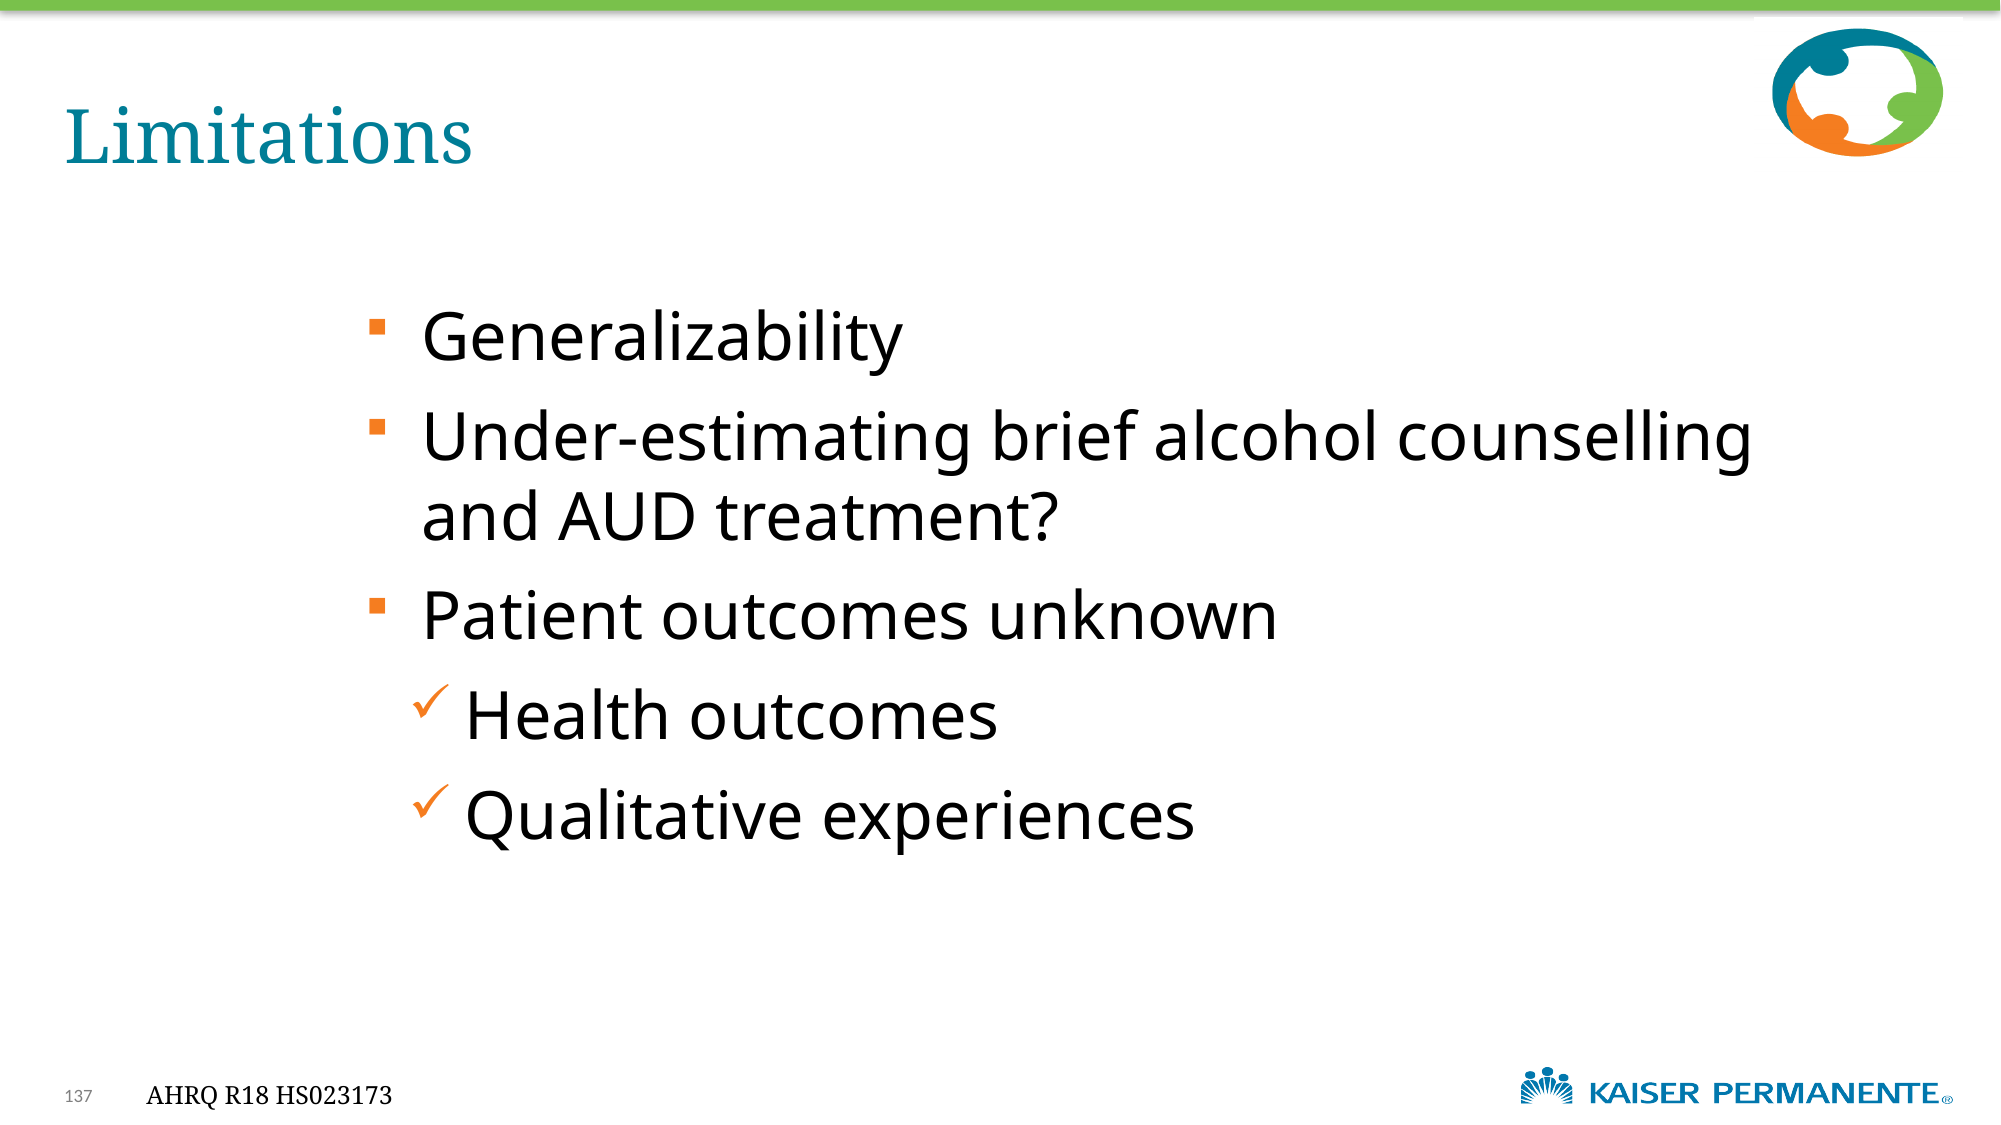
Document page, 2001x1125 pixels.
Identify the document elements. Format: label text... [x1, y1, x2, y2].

title Limitations [50, 25, 1745, 185]
picture [1612, 1098, 1625, 1104]
picture [1760, 1086, 1768, 1091]
picture [1900, 1086, 1907, 1104]
picture [1793, 1091, 1798, 1104]
picture [1760, 1095, 1767, 1104]
picture [1782, 1091, 1787, 1104]
slide_number 137 [24, 1080, 107, 1109]
list Generalizability Under-estimating brief alcohol counselling and AUD treatment? Patient outcomes unknown Health outcomes Qualitative experiences [305, 286, 1854, 1081]
picture [1883, 1091, 1892, 1104]
picture [1837, 1091, 1846, 1104]
picture [1811, 1098, 1824, 1104]
picture [1567, 1067, 1953, 1104]
picture [1754, 17, 1963, 172]
picture [1685, 1095, 1693, 1104]
picture [1529, 1088, 1566, 1104]
picture [1596, 1096, 1604, 1104]
picture [1685, 1086, 1693, 1091]
